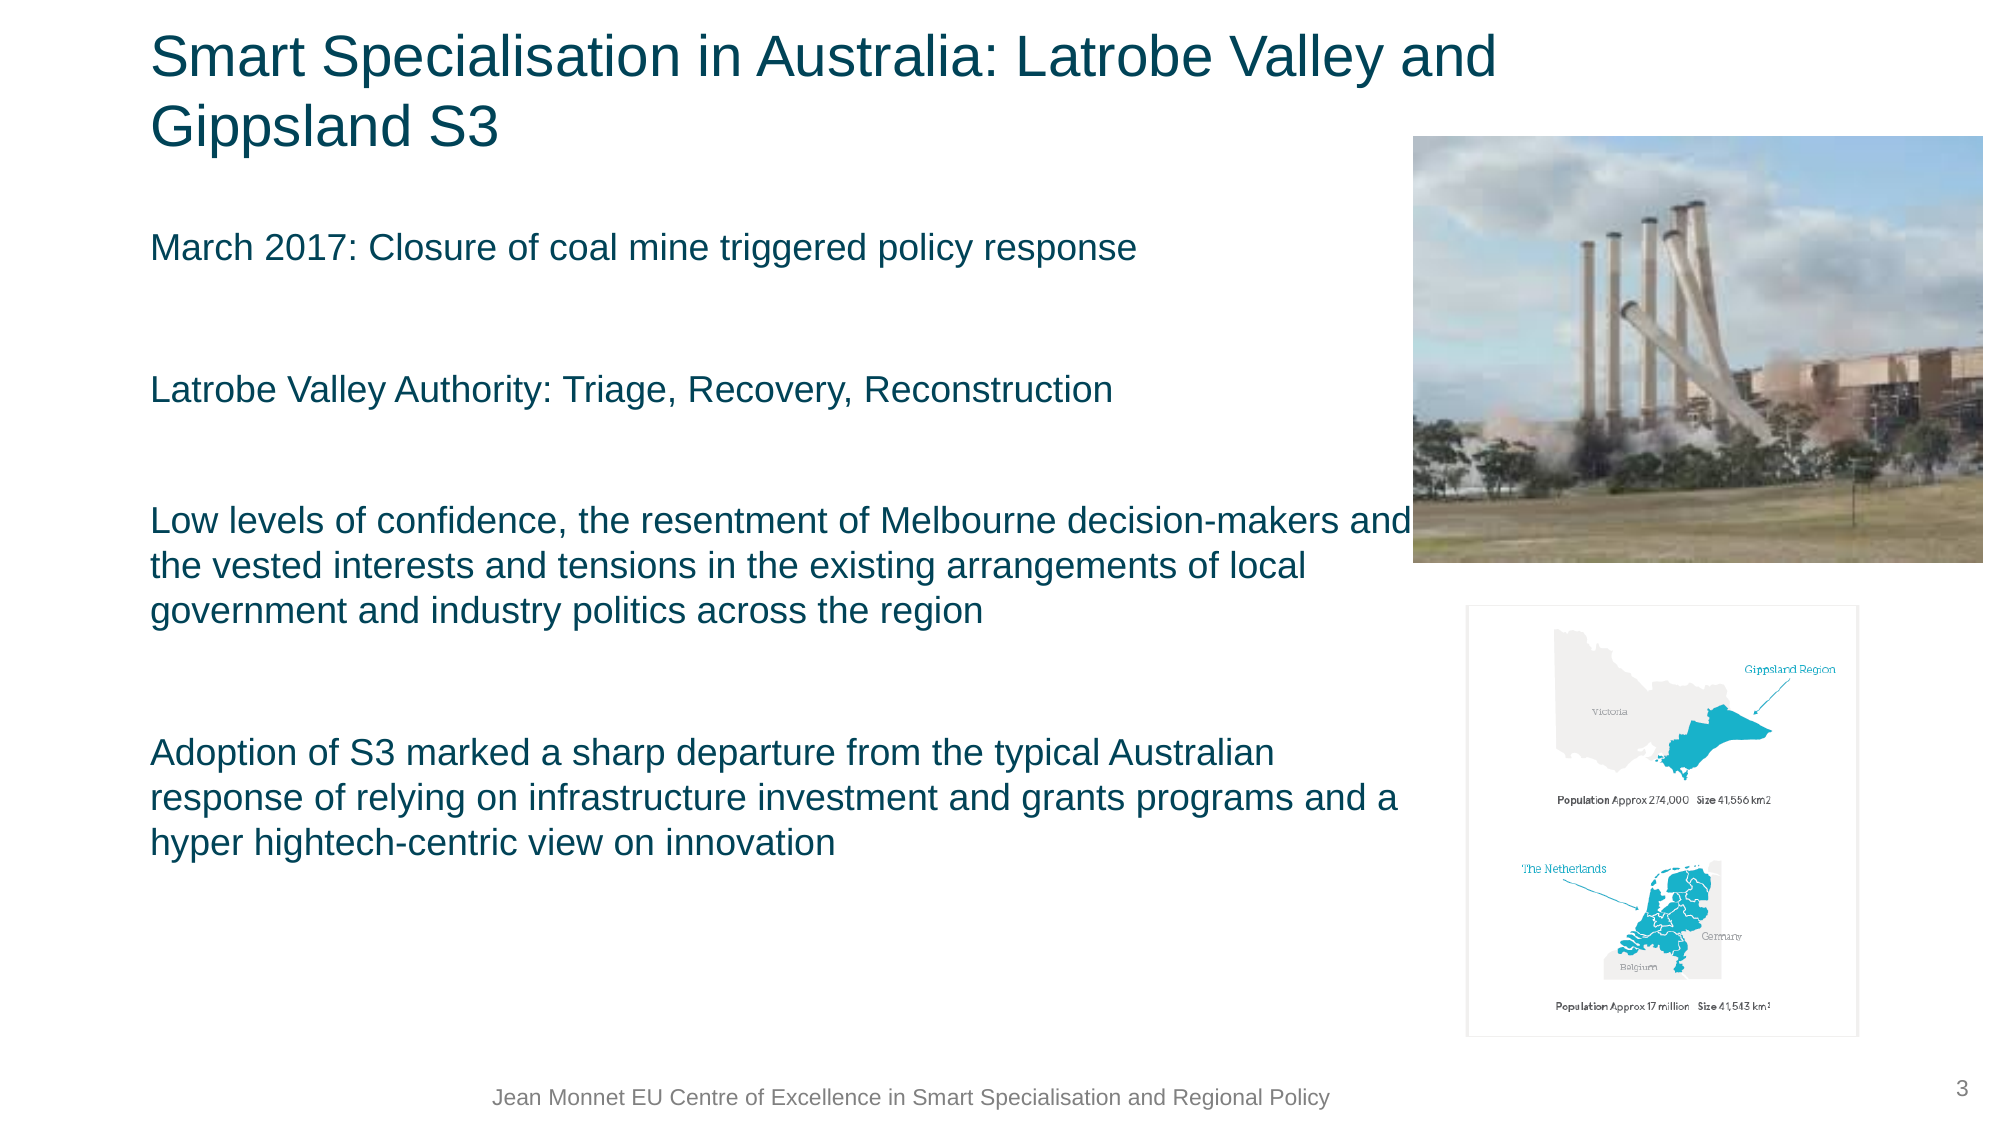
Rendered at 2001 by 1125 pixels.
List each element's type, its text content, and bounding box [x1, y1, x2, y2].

picture [1413, 136, 1983, 563]
picture [1465, 605, 1860, 1037]
list March 2017: Closure of coal mine triggered policy response Latrobe Valley Authority: Triage, Recovery, Reconstruction Low levels of confidence, the resentment of Melbourne decision-makers and the vested interests and tensions in the existing arrangements of local government and industry politics across the region Adoption of S3 marked a sharp departure from the typical Australian response of relying on infrastructure investment and grants programs and a hyper hightech-centric view on innovation [150, 222, 1414, 1113]
slide_number 3 [1925, 1050, 2000, 1125]
title Smart Specialisation in Australia: Latrobe Valley and Gippsland S3 [150, 12, 1663, 164]
footer Jean Monnet EU Centre of Excellence in Smart Specialisation and Regional Policy [492, 1078, 1414, 1115]
